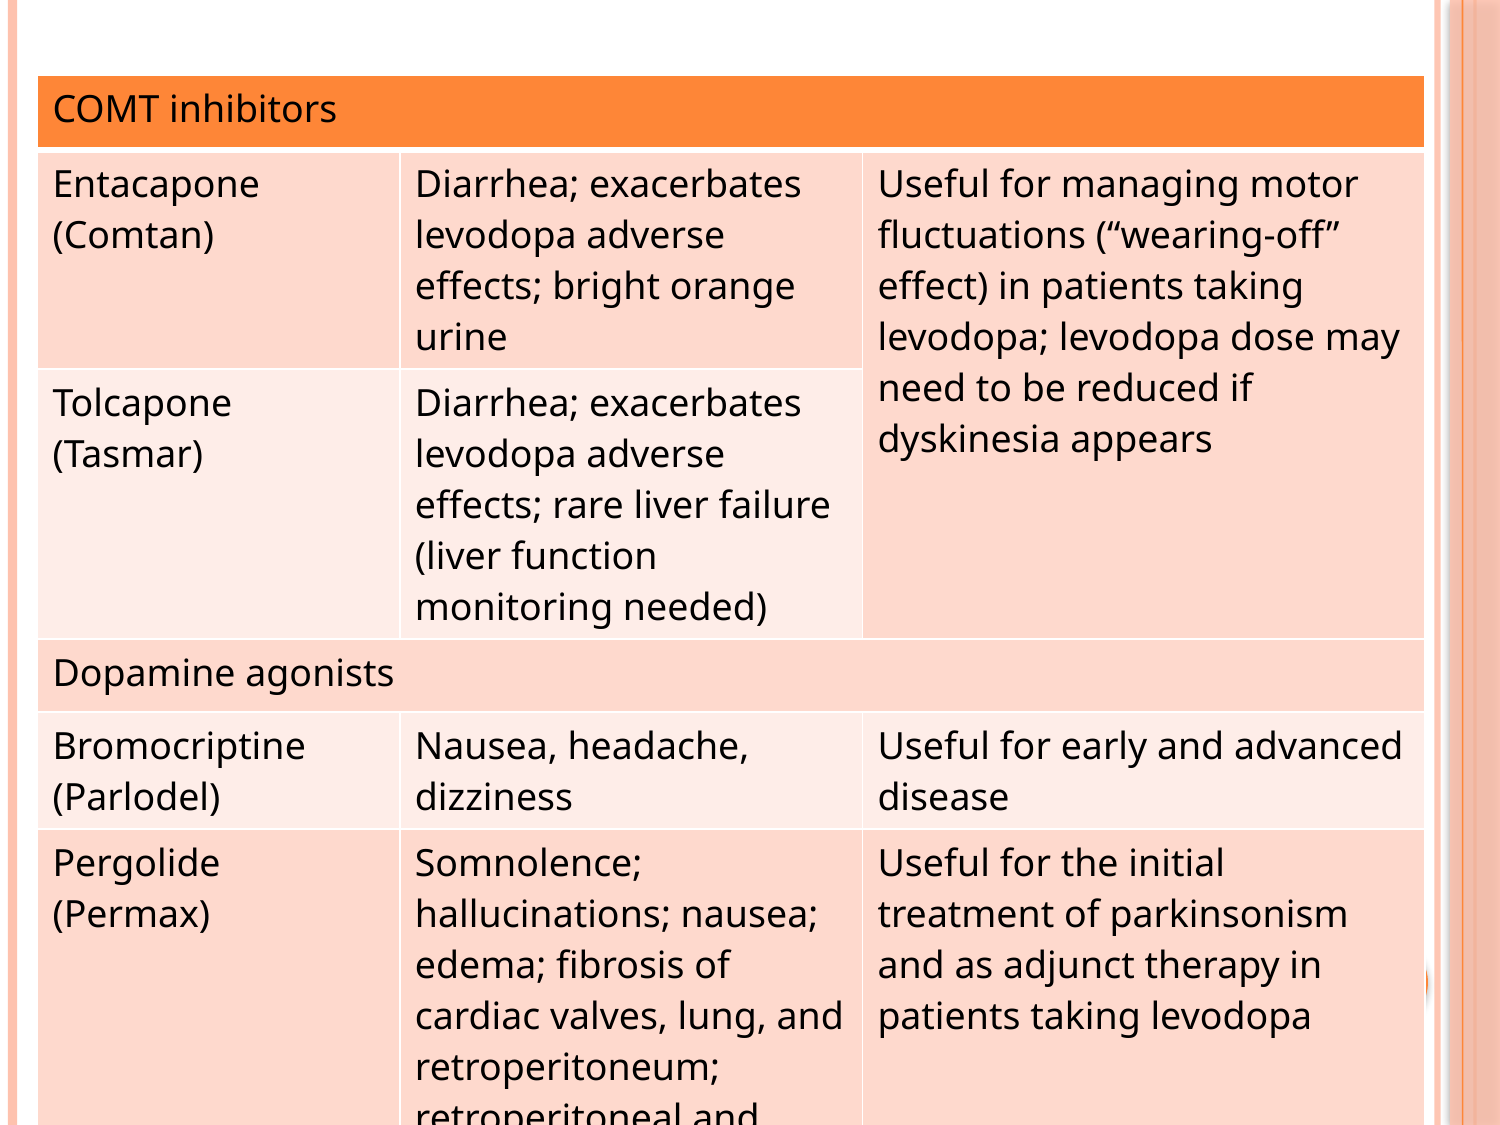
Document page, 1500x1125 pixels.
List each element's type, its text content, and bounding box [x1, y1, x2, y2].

table_cell Entacapone (Comtan) [38, 153, 399, 368]
table_cell Tolcapone (Tasmar) [38, 370, 399, 638]
table_cell Useful for managing motor fluctuations (“wearing-off” effect) in patients taking levodopa; levodopa dose may need to be reduced if dyskinesia appears [863, 153, 1424, 638]
table_cell Dopamine agonists [38, 640, 1424, 711]
table_header COMT inhibitors [38, 76, 1424, 147]
table_cell Diarrhea; exacerbates levodopa adverse effects; rare liver failure (liver function monitoring needed) [401, 370, 862, 638]
table_cell Somnolence; hallucinations; nausea; edema; fibrosis of cardiac valves, lung, and retroperitoneum; retroperitoneal and pulmonary fibrosis [401, 830, 862, 1125]
table_cell Useful for early and advanced disease [863, 713, 1424, 828]
table_cell Bromocriptine (Parlodel) [38, 713, 399, 828]
table_cell Useful for the initial treatment of parkinsonism and as adjunct therapy in patients taking levodopa [863, 830, 1424, 1125]
table_cell Diarrhea; exacerbates levodopa adverse effects; bright orange urine [401, 153, 862, 368]
table_cell Pergolide (Permax) [38, 830, 399, 1125]
table_cell Nausea, headache, dizziness [401, 713, 862, 828]
